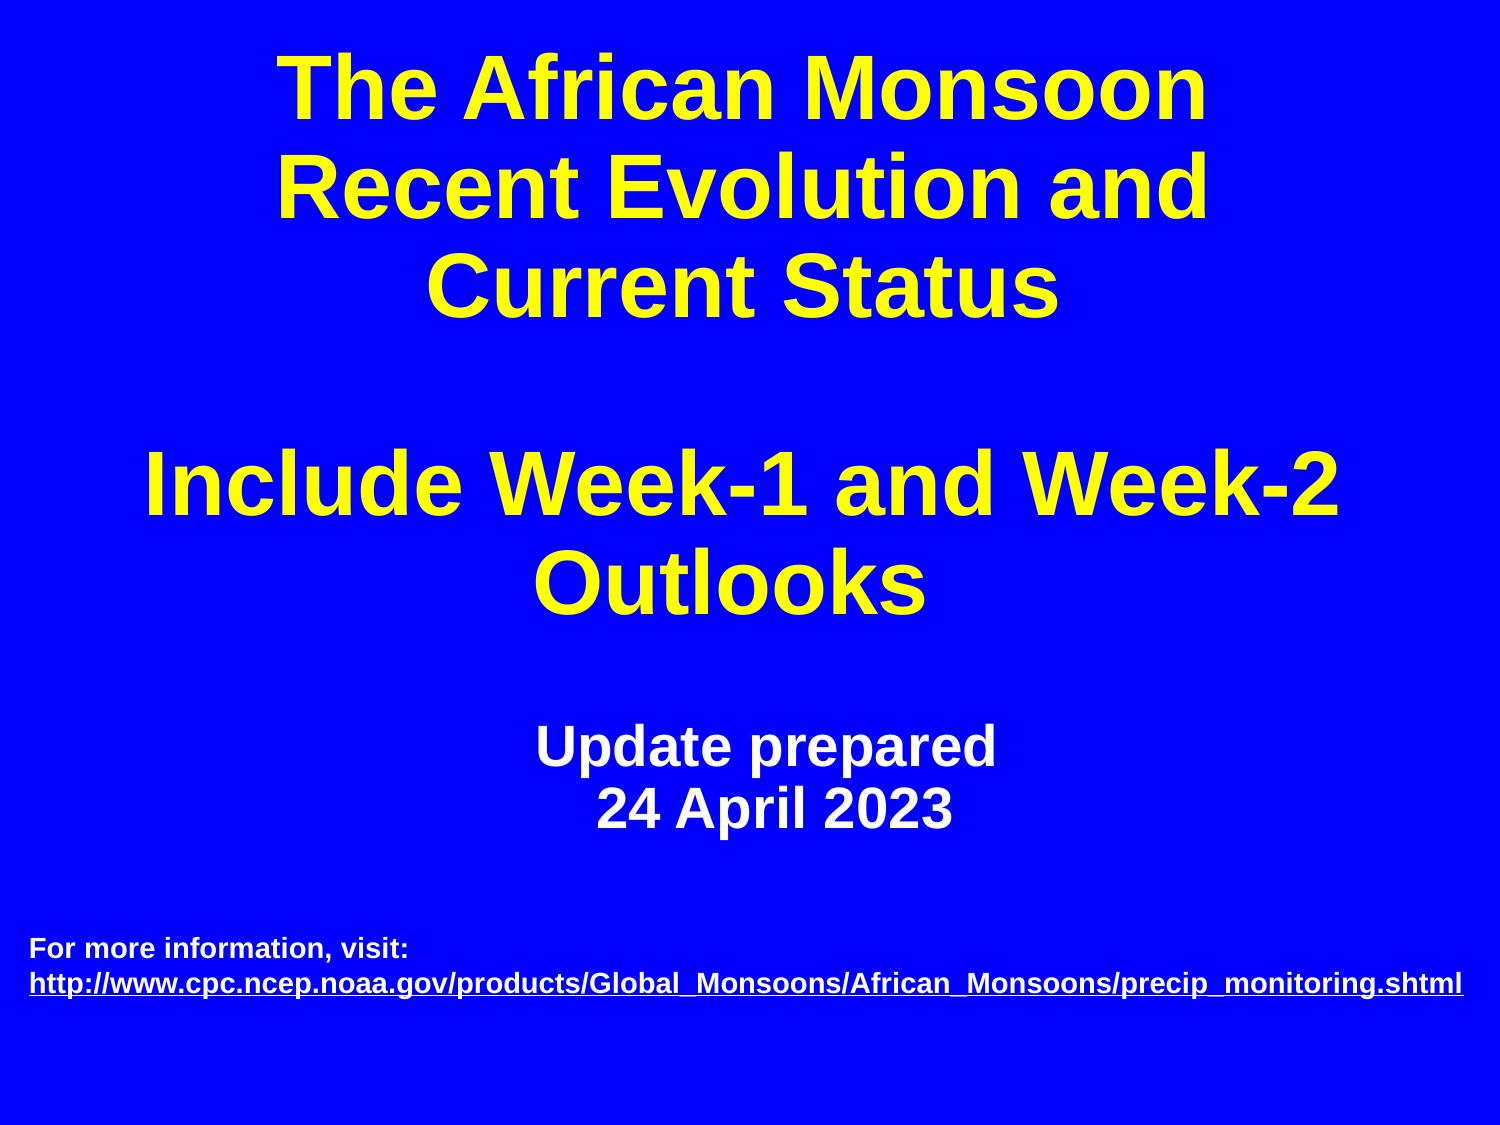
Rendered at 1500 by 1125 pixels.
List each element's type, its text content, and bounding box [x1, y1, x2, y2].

title The African Monsoon Recent Evolution and Current Status Include Week-1 and Week-2 Outlooks [112, 37, 1375, 638]
text_box Update prepared 24 April 2023 [275, 708, 1275, 850]
text_box For more information, visit: http://www.cpc.ncep.noaa.gov/products/Global_Monsoons/African_Monsoons/precip_monitoring.shtml [13, 921, 1484, 1007]
